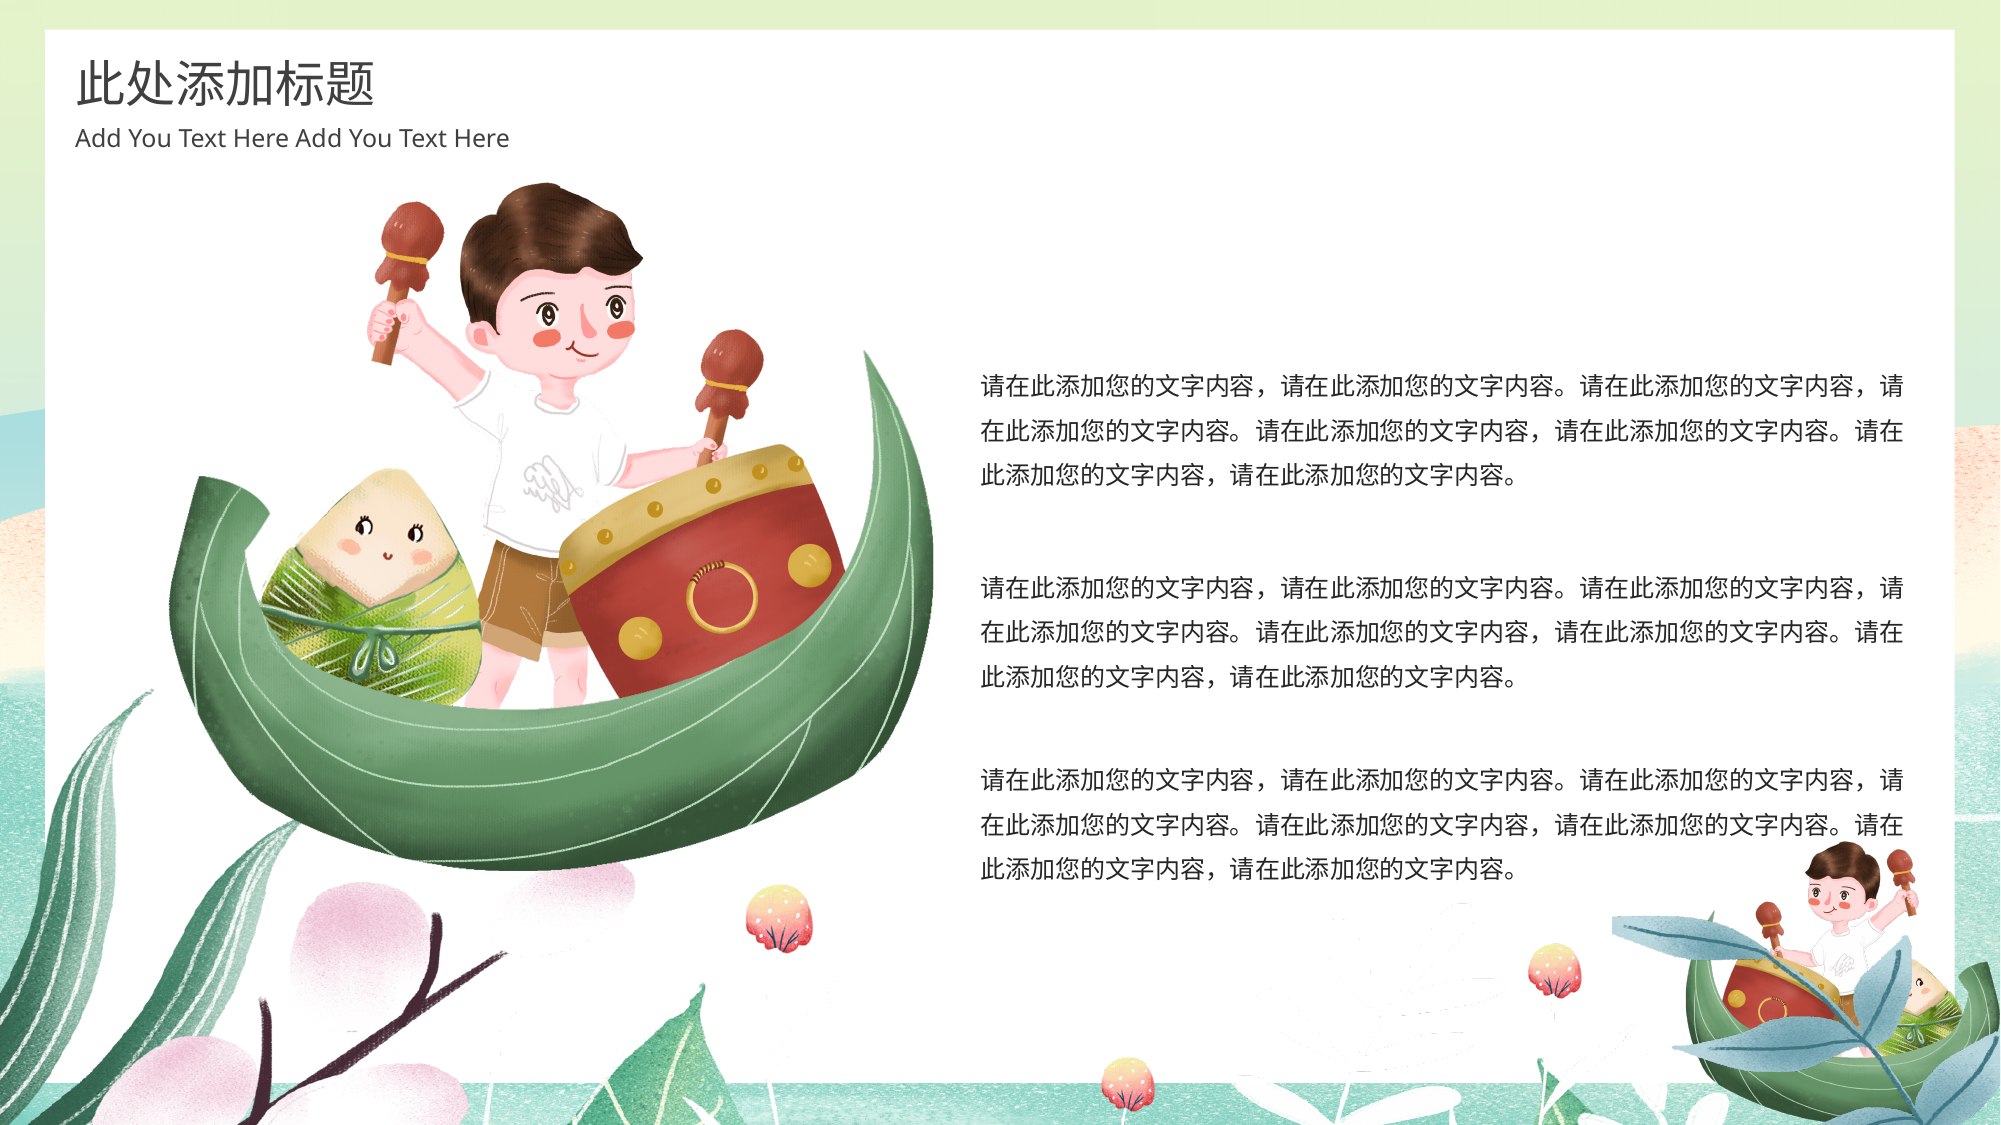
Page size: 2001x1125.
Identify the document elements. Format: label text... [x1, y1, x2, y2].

picture [0, 0, 2001, 1125]
text_box 请在此添加您的文字内容，请在此添加您的文字内容。请在此添加您的文字内容，请在此添加您的文字内容。请在此添加您的文字内容，请在此添加您的文字内容。请在此添加您的文字内容，请在此添加您的文字内容。 [1001, 549, 1939, 700]
text_box 请在此添加您的文字内容，请在此添加您的文字内容。请在此添加您的文字内容，请在此添加您的文字内容。请在此添加您的文字内容，请在此添加您的文字内容。请在此添加您的文字内容，请在此添加您的文字内容。 [1001, 347, 1939, 498]
text_box 请在此添加您的文字内容，请在此添加您的文字内容。请在此添加您的文字内容，请在此添加您的文字内容。请在此添加您的文字内容，请在此添加您的文字内容。请在此添加您的文字内容，请在此添加您的文字内容。 [965, 741, 1939, 892]
